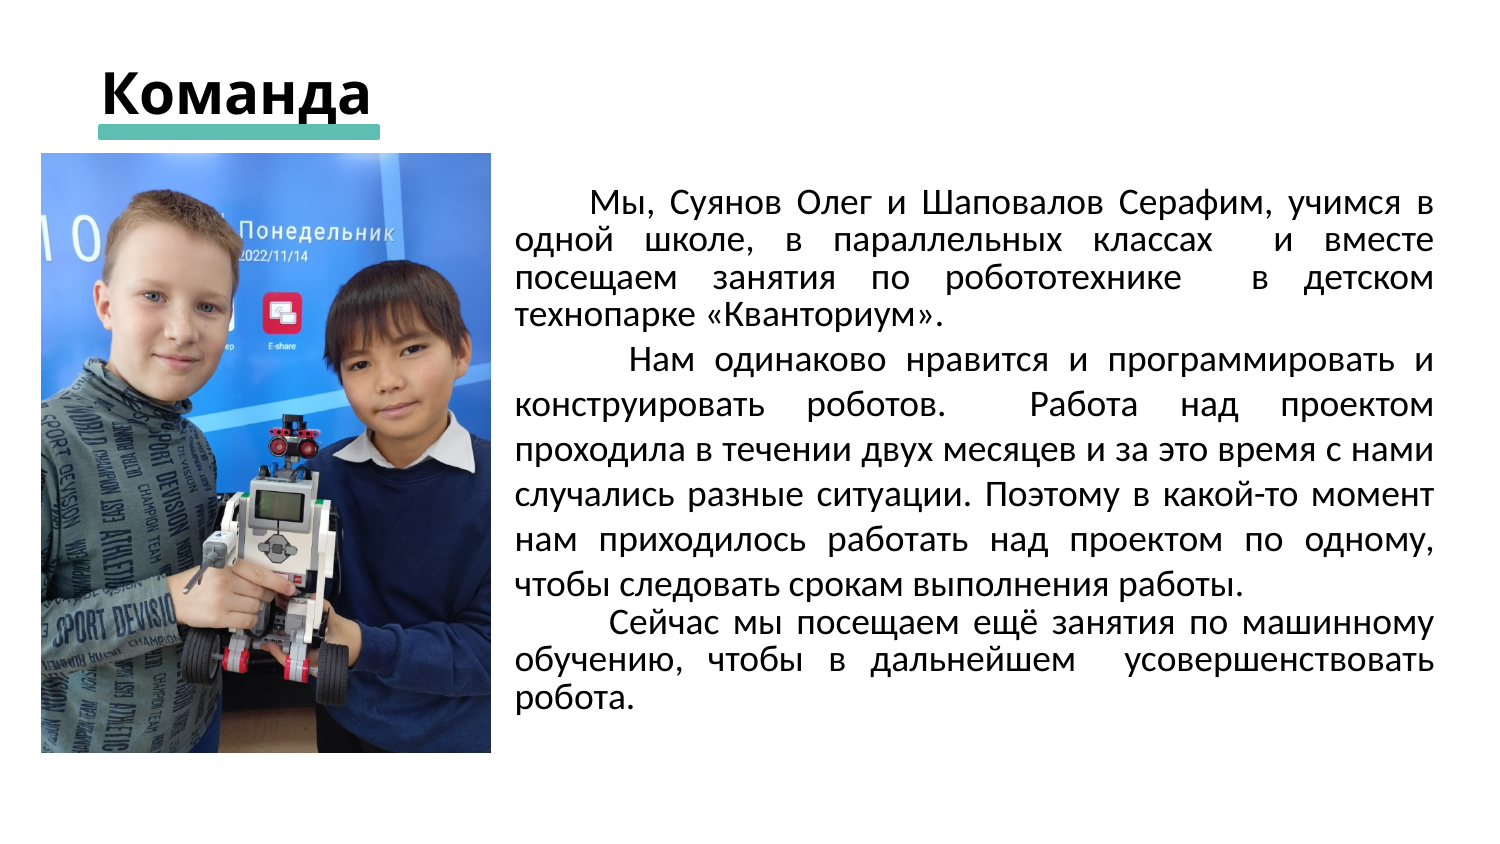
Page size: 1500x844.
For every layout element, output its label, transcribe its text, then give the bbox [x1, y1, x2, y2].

text_box [98, 124, 380, 140]
picture [40, 153, 491, 753]
text_box Команда [100, 67, 752, 126]
text_box Мы, Суянов Олег и Шаповалов Серафим, учимся в одной школе, в параллельных классах и вместе посещаем занятия по робототехнике в детском технопарке «Кванториум». Нам одинаково нравится и программировать и конструировать роботов. Работа над проектом проходила в течении двух месяцев и за это время с нами случались разные ситуации. Поэтому в какой-то момент нам приходилось работать над проектом по одному, чтобы следовать срокам выполнения работы. Сейчас мы посещаем ещё занятия по машинному обучению, чтобы в дальнейшем усовершенствовать робота. [514, 184, 1436, 755]
